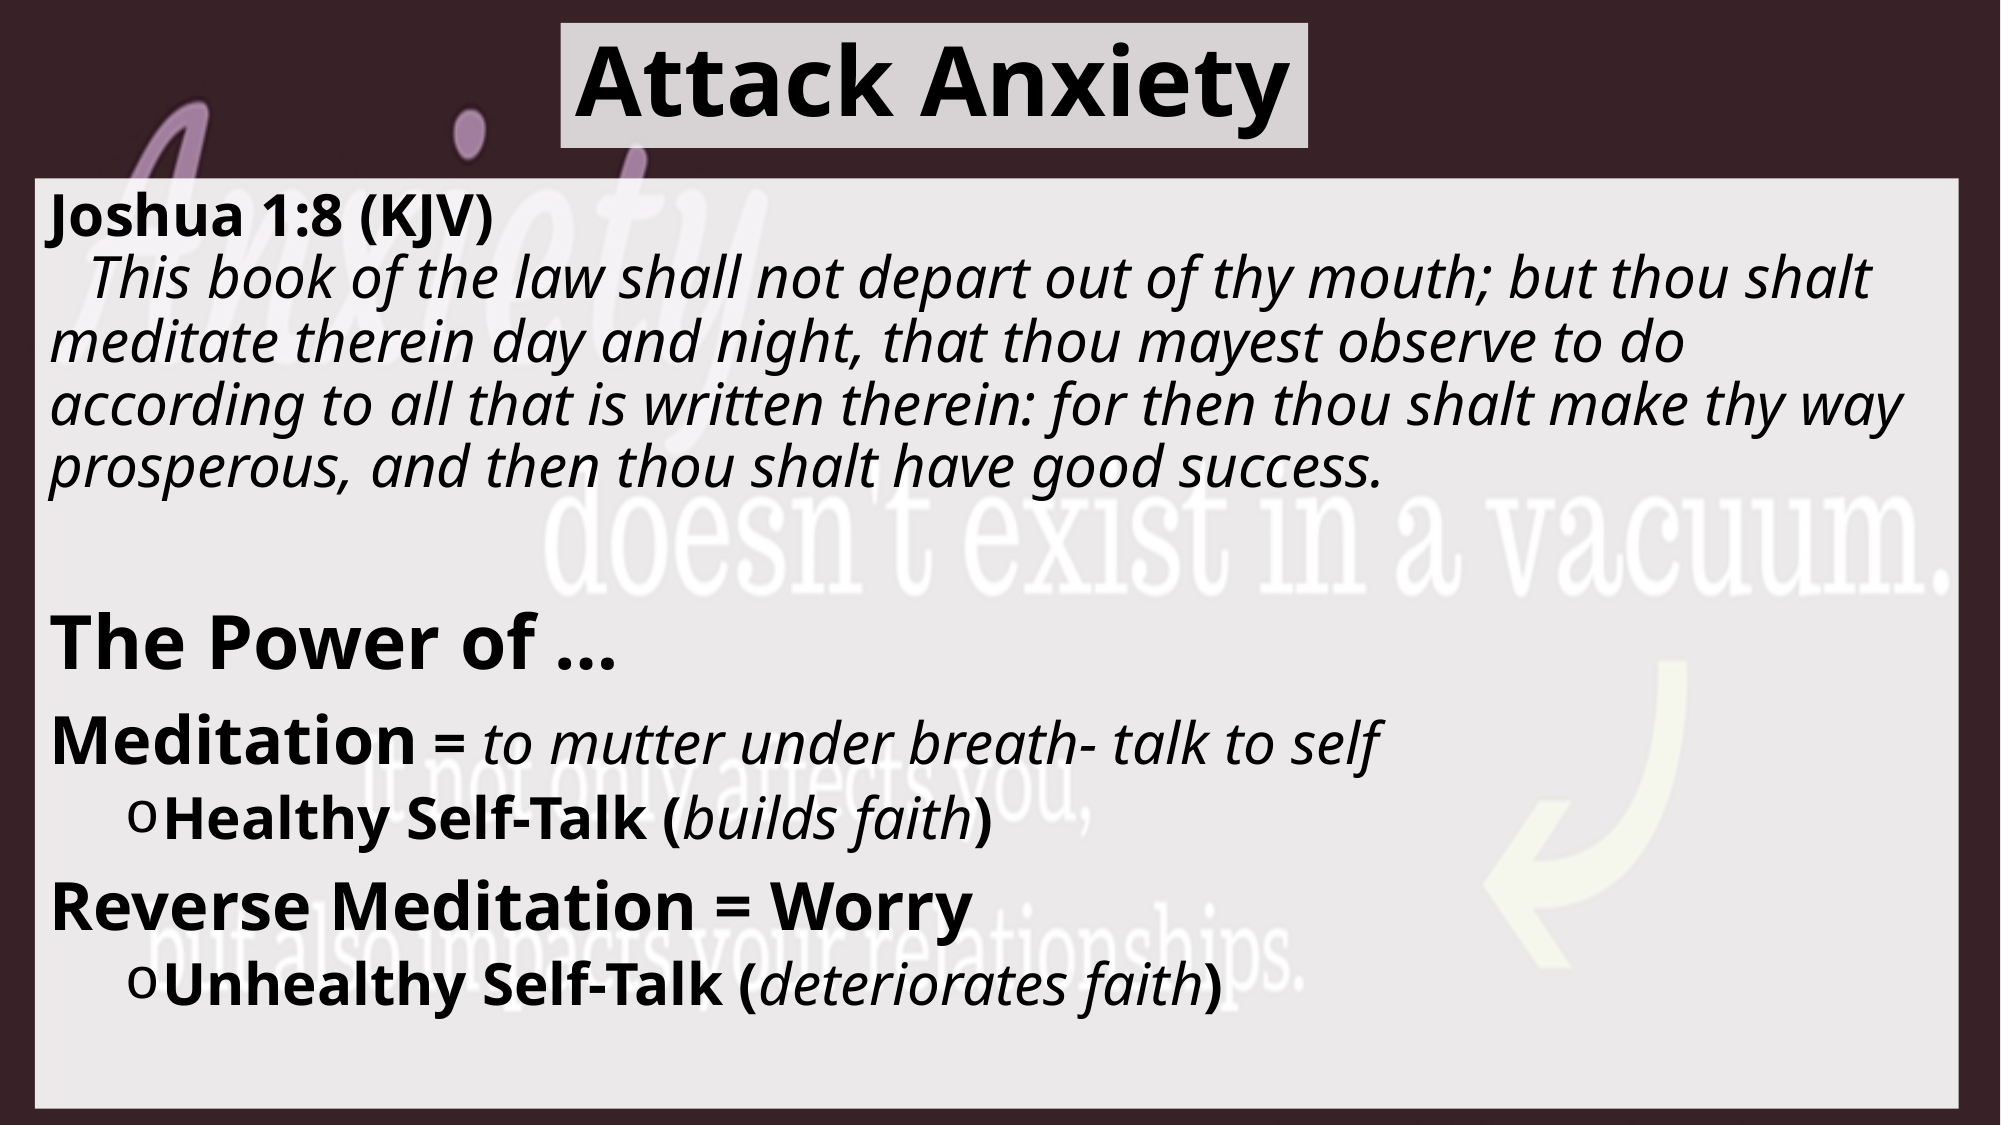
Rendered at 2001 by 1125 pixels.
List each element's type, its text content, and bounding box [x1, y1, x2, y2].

list Joshua 1:8 (KJV) This book of the law shall not depart out of thy mouth; but thou shalt meditate therein day and night, that thou mayest observe to do according to all that is written therein: for then thou shalt make thy way prosperous, and then thou shalt have good success. The Power of … Meditation = to mutter under breath- talk to self Healthy Self-Talk (builds faith) Reverse Meditation = Worry Unhealthy Self-Talk (deteriorates faith) [34, 178, 1959, 1109]
title Attack Anxiety [560, 22, 1309, 148]
picture [0, 0, 2001, 1125]
